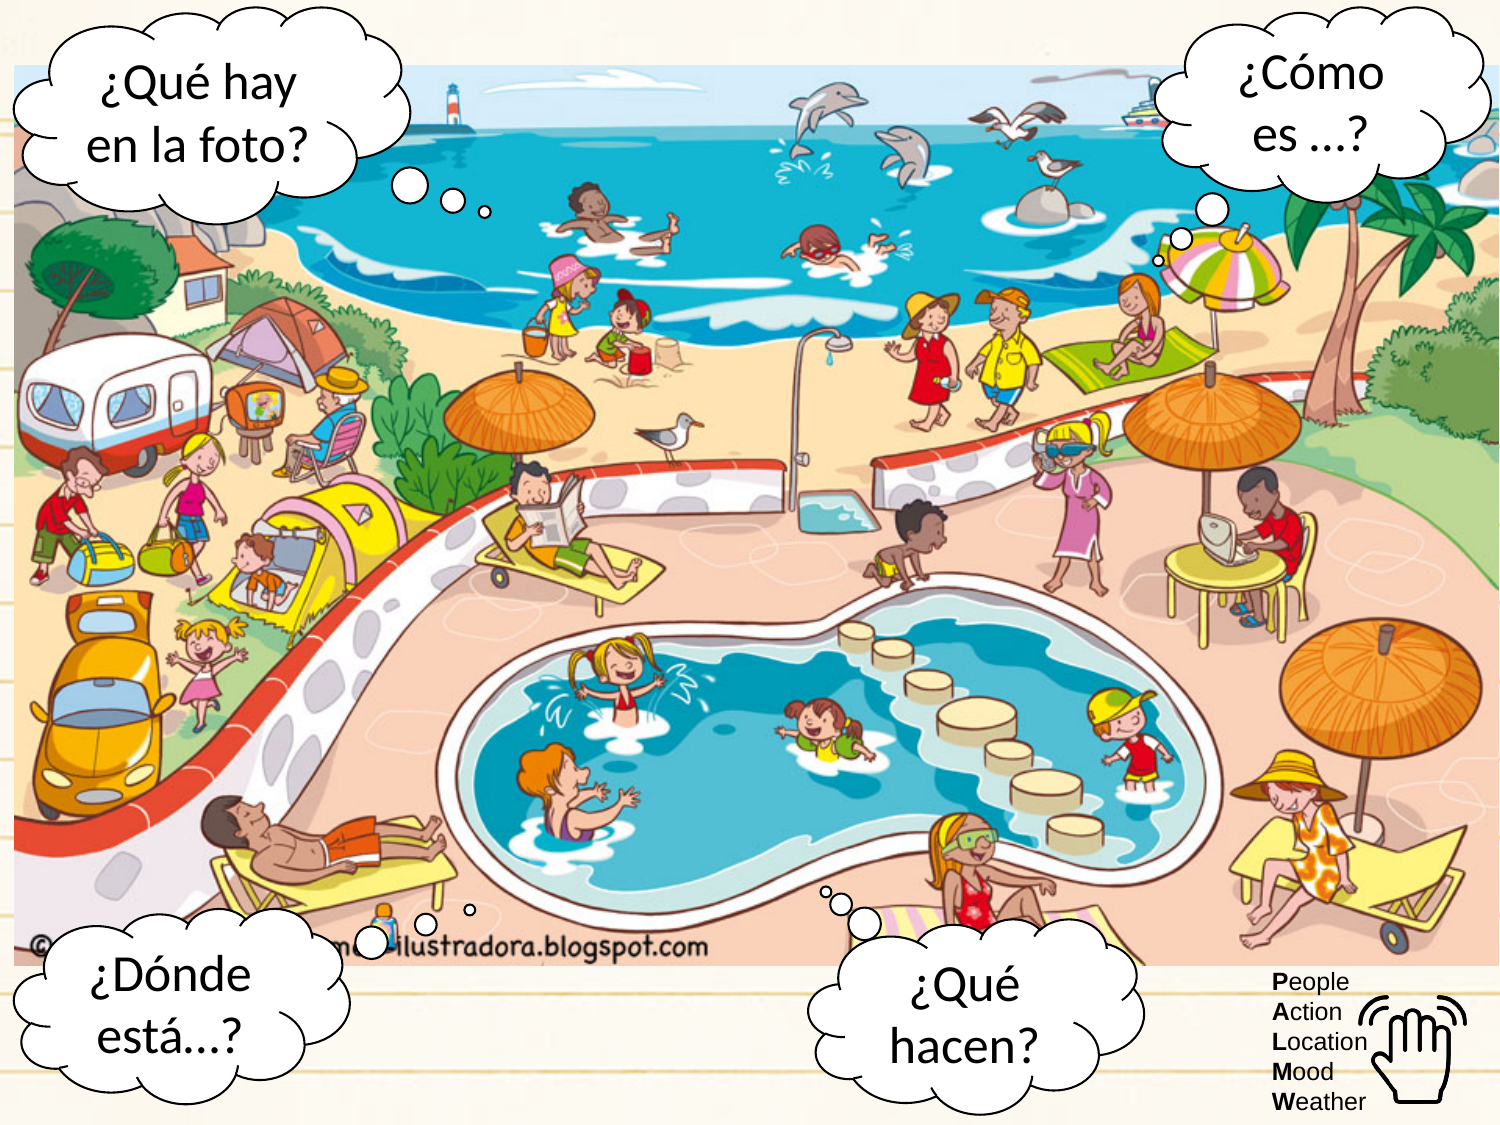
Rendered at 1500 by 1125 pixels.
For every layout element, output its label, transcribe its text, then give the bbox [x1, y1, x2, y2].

text_box ¿Qué hay en la foto? [49, 6, 403, 65]
text_box ¿Dónde está…? [12, 966, 351, 1106]
picture [0, 0, 1500, 1125]
text_box People Action Location Mood Weather [1257, 966, 1491, 1123]
text_box ¿Cómo es …? [1183, 6, 1485, 65]
text_box ¿Qué hacen? [807, 966, 1146, 1116]
